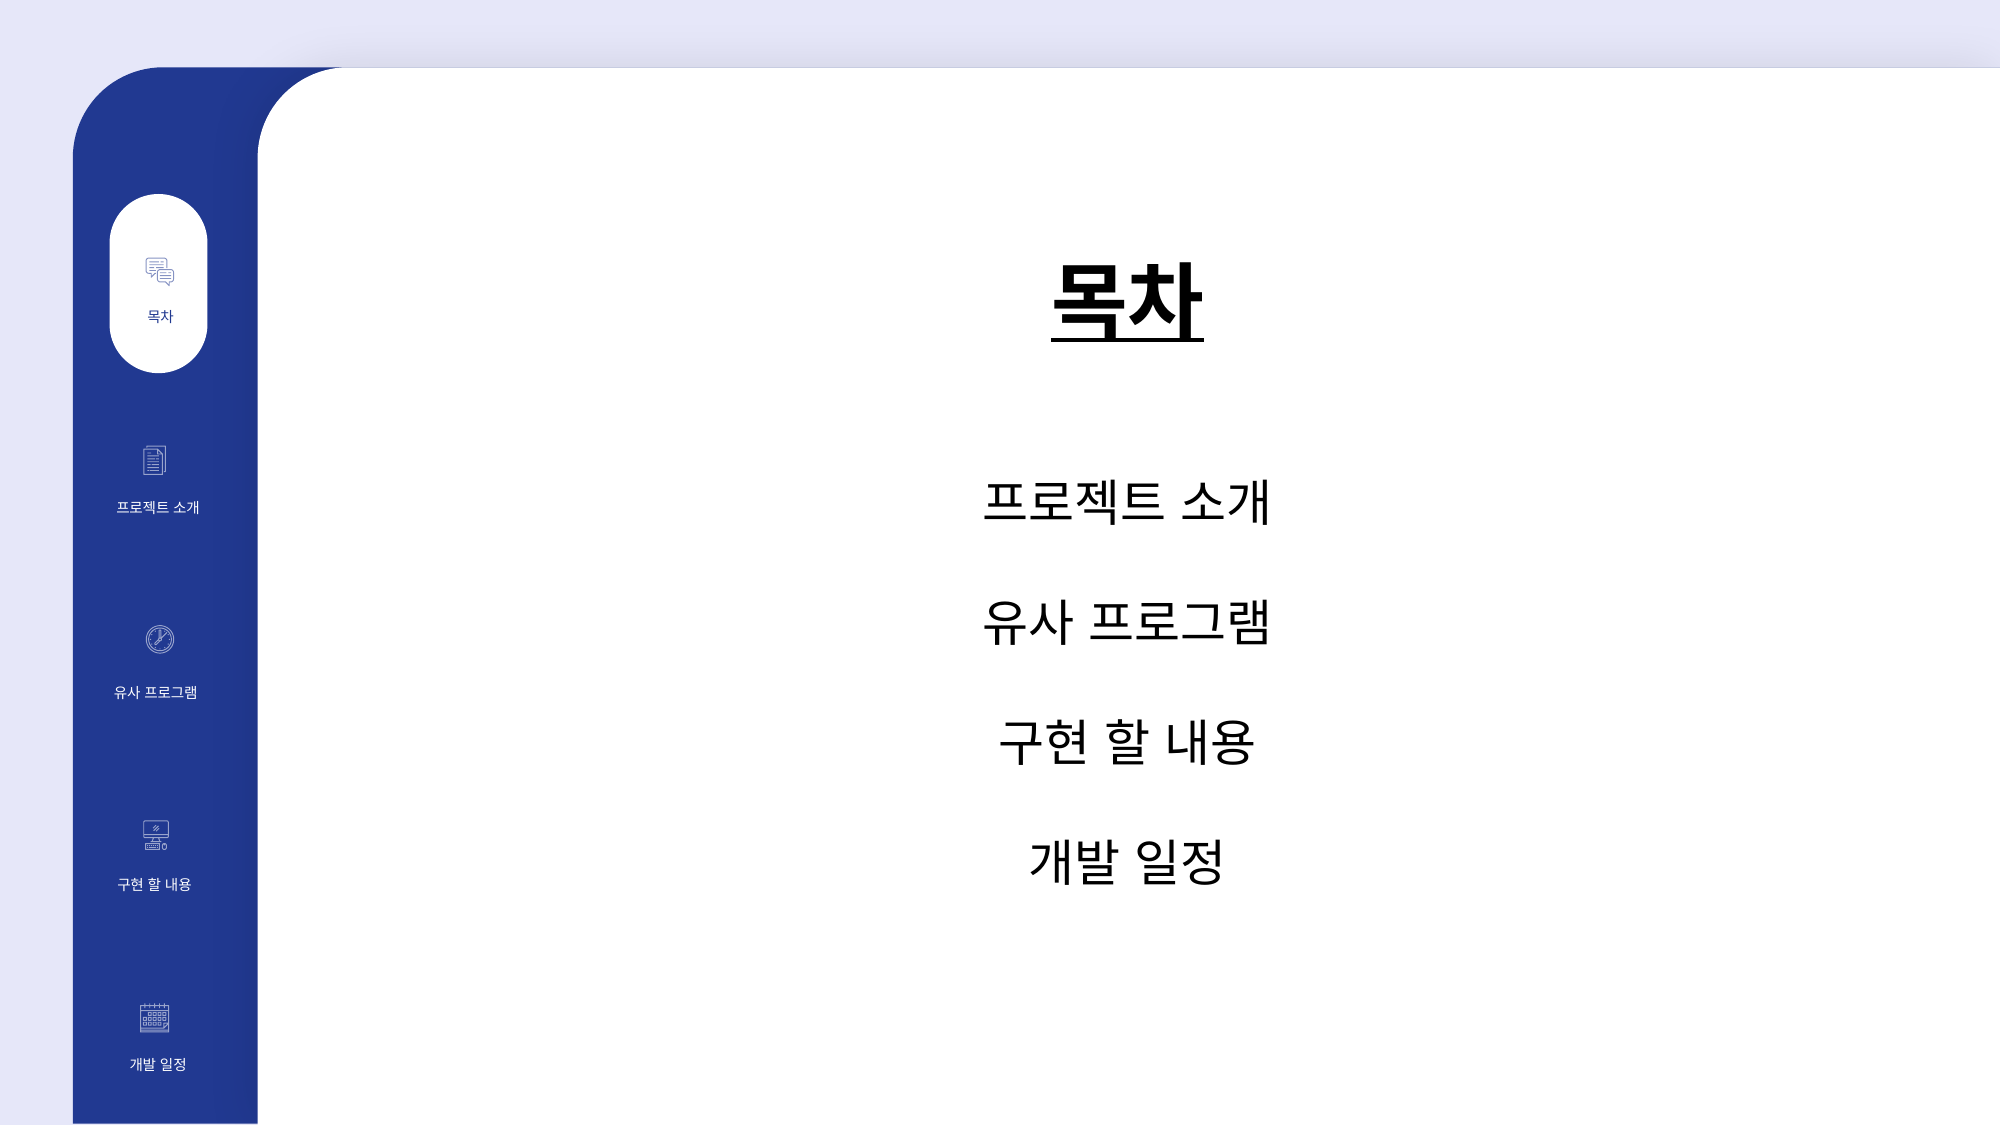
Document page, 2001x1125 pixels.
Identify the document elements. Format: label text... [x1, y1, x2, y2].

text_box 구현 할 내용 [97, 859, 212, 898]
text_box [143, 445, 167, 476]
text_box [72, 67, 254, 1124]
text_box [109, 193, 208, 374]
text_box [143, 820, 170, 851]
text_box 프로젝트 소개 [96, 482, 220, 521]
text_box 목차 [130, 291, 191, 330]
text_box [145, 624, 175, 654]
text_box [139, 1003, 170, 1033]
text_box 개발 일정 [110, 1039, 206, 1078]
text_box 08999 [251, 69, 257, 1124]
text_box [145, 257, 175, 287]
text_box 유사 프로그램 [93, 667, 218, 707]
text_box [257, 66, 2000, 1125]
